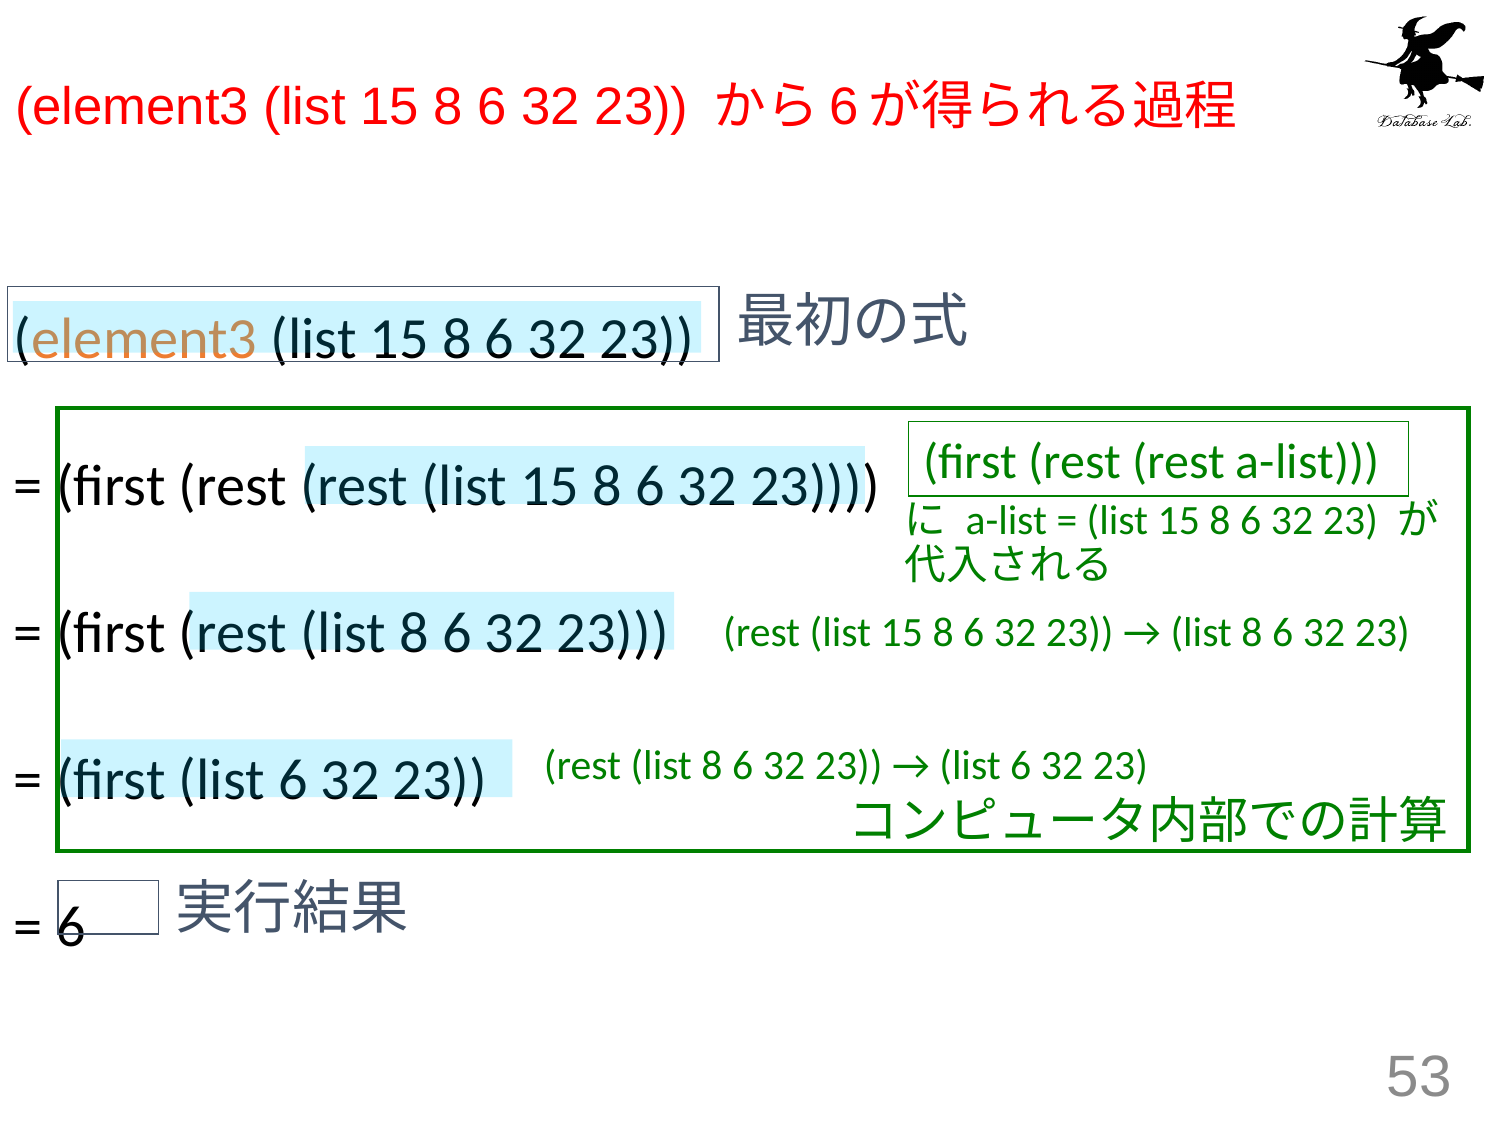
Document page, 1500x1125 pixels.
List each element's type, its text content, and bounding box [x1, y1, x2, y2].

slide_number 53 [1129, 1042, 1467, 1103]
text_box 実行結果 [160, 862, 424, 948]
text_box (element3 (list 15 8 6 32 23)) = (first (rest (rest (list 15 8 6 32 23)))) = (first (rest (list 8 6 32 23))) = (first (list 6 32 23)) = 6 [0, 216, 1120, 966]
picture [1362, 14, 1486, 54]
text_box (first (rest (rest a-list))) [908, 421, 1409, 491]
text_box 最初の式 [721, 275, 984, 360]
text_box [57, 408, 1469, 851]
text_box に a-list = (list 15 8 6 32 23) が 代入される [889, 491, 1455, 597]
text_box コンピュータ内部での計算 [833, 781, 1464, 857]
title (element3 (list 15 8 6 32 23)) から6が得られる過程 [0, 54, 1500, 160]
text_box [61, 739, 513, 798]
text_box [57, 880, 159, 934]
text_box [189, 591, 675, 650]
text_box [12, 301, 702, 353]
text_box (rest (list 8 6 32 23)) → (list 6 32 23) [529, 730, 1164, 796]
text_box [7, 286, 719, 362]
text_box (rest (list 15 8 6 32 23)) → (list 8 6 32 23) [708, 596, 1426, 662]
